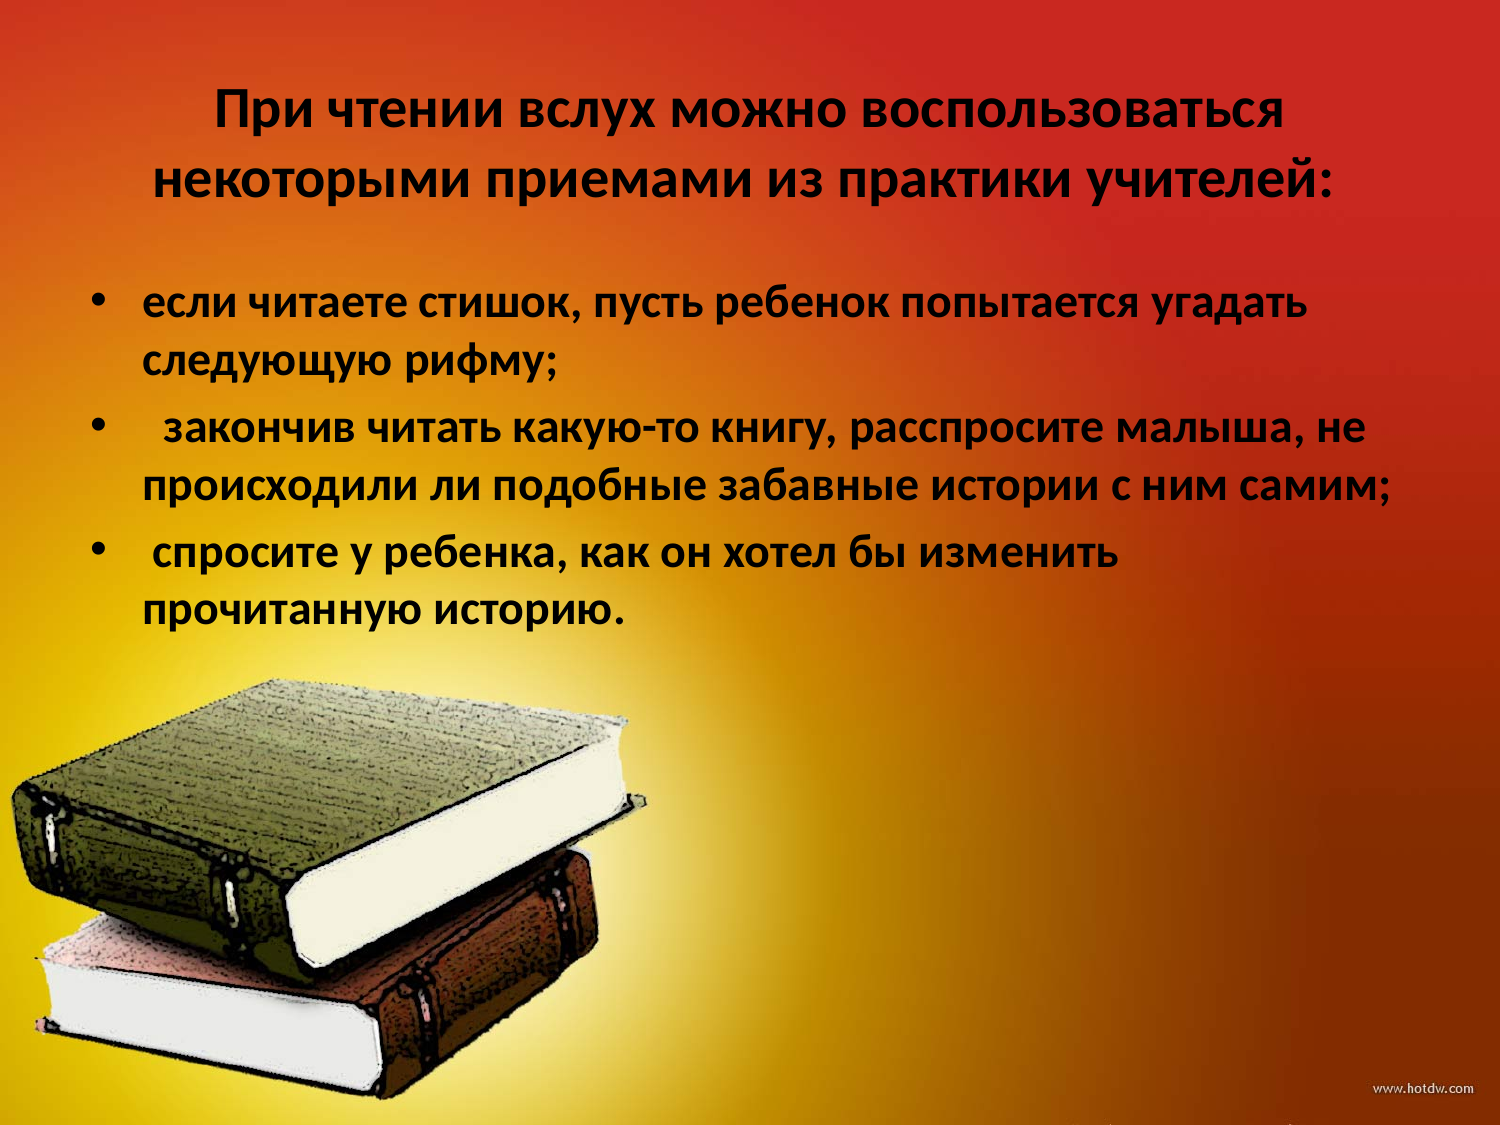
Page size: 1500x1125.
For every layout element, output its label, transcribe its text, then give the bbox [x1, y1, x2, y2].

picture [0, 0, 1500, 1125]
list если читаете стишок, пусть ребенок попытается угадать следующую рифму; закончив читать какую-то книгу, расспросите малыша, не происходили ли подобные забавные истории с ним самим; спросите у ребенка, как он хотел бы изменить прочитанную историю. [75, 262, 1425, 681]
title При чтении вслух можно воспользоваться некоторыми приемами из практики учителей: [75, 45, 1425, 233]
